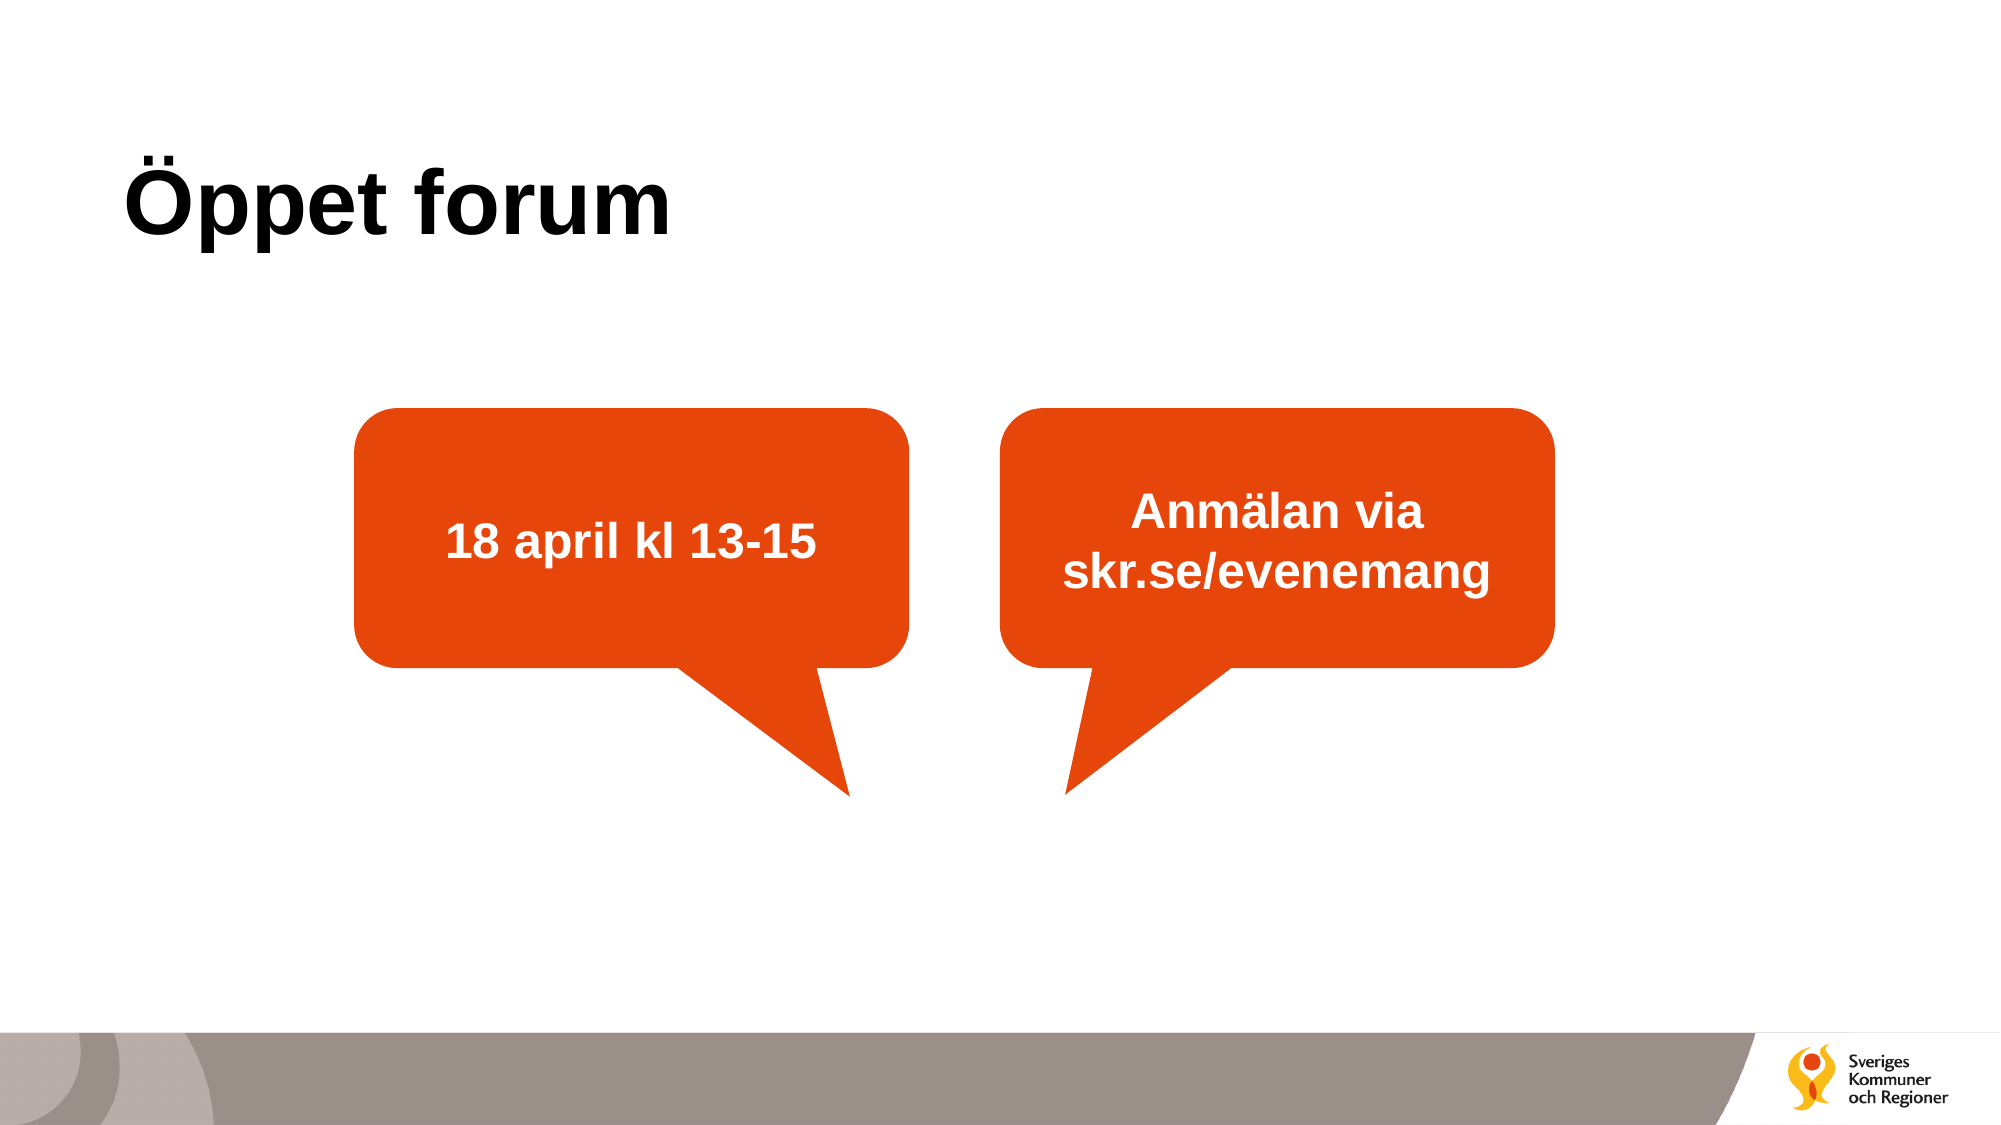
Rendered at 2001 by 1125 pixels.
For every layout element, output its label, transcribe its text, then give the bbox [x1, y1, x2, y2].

picture [0, 0, 2000, 1125]
title Öppet forum [108, 143, 1686, 346]
text_box 18 april kl 13-15 [352, 407, 911, 800]
text_box Anmälan via skr.se/evenemang [998, 407, 1556, 798]
